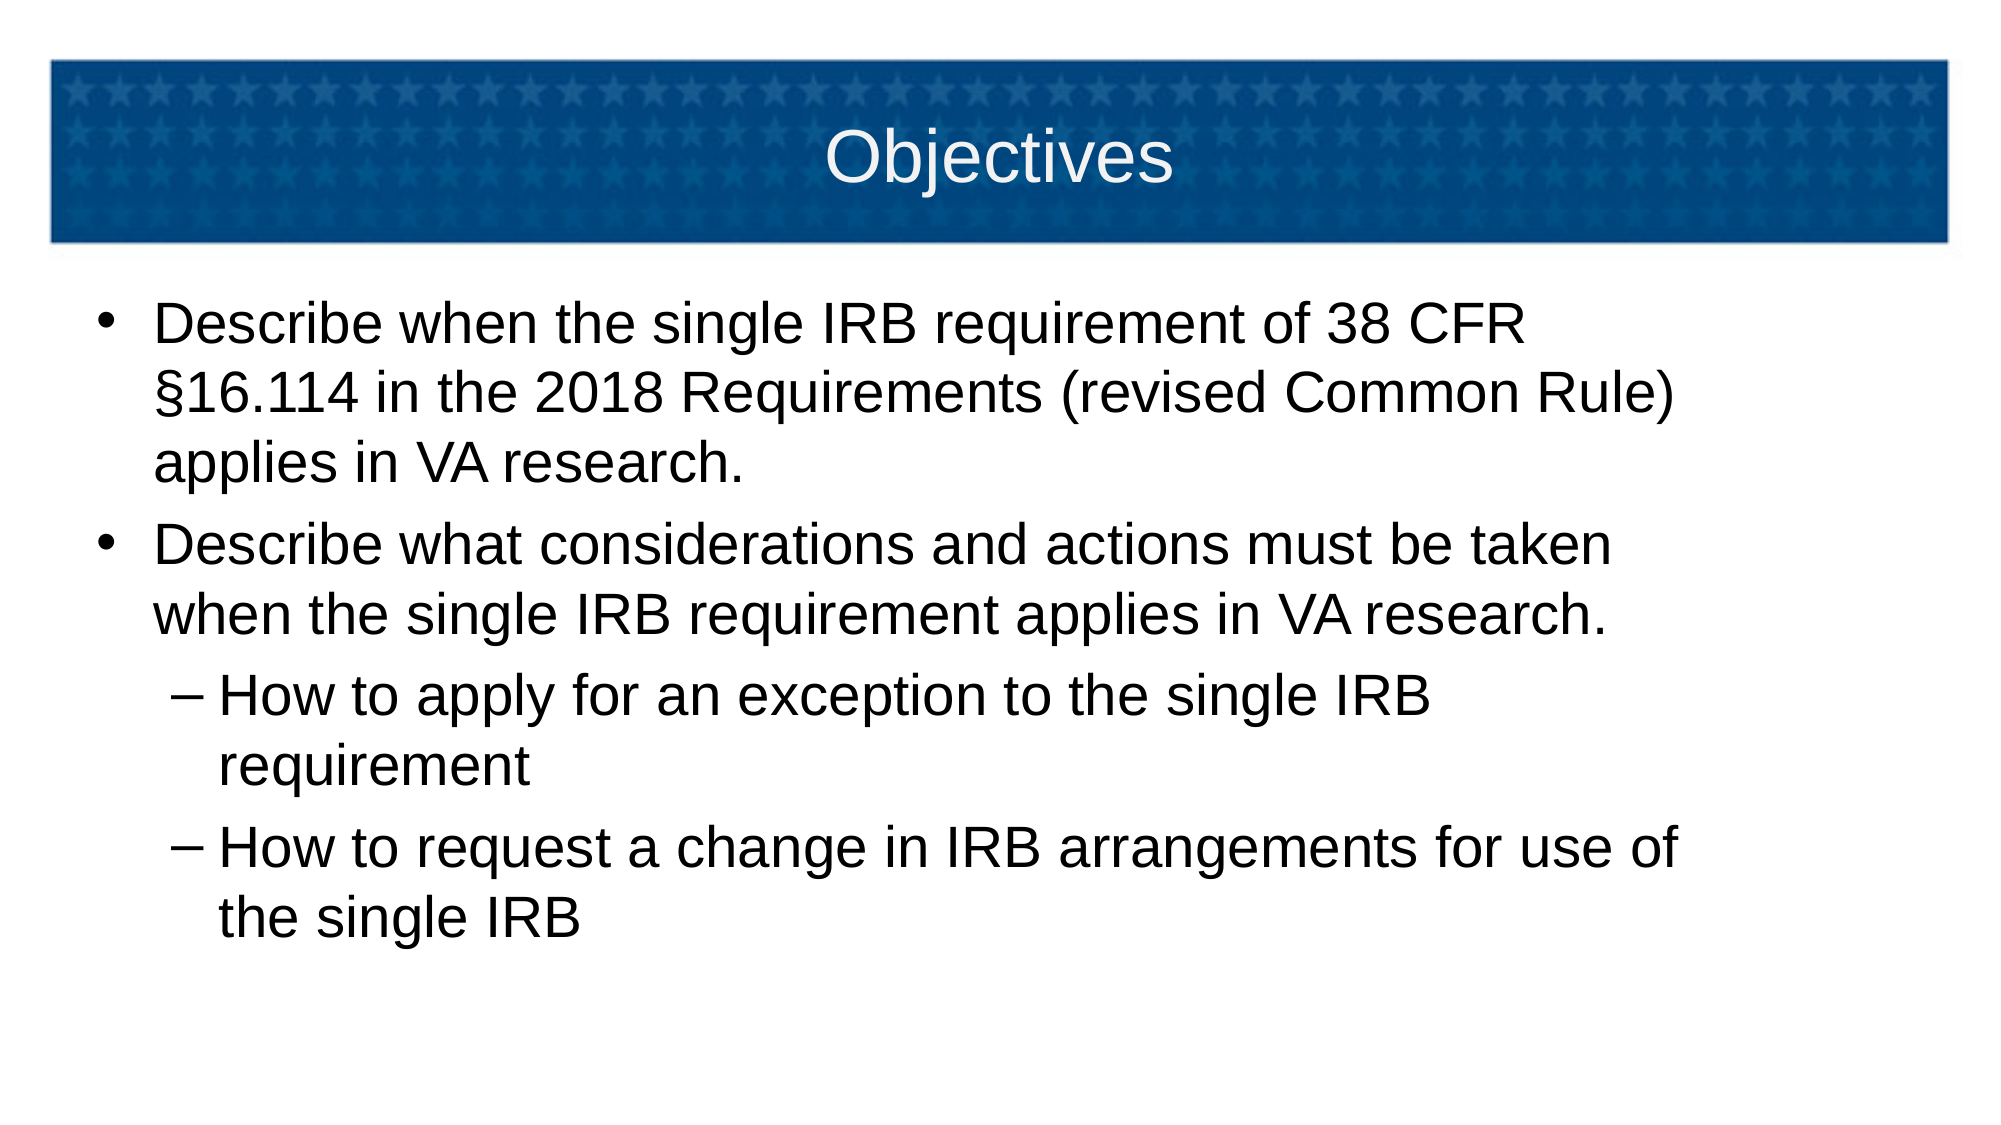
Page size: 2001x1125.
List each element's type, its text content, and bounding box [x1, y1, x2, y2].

picture [0, 10, 2000, 270]
list Describe when the single IRB requirement of 38 CFR §16.114 in the 2018 Requirements (revised Common Rule) applies in VA research. Describe what considerations and actions must be taken when the single IRB requirement applies in VA research. How to apply for an exception to the single IRB requirement How to request a change in IRB arrangements for use of the single IRB [81, 277, 1732, 1113]
title Objectives [324, 99, 1675, 205]
